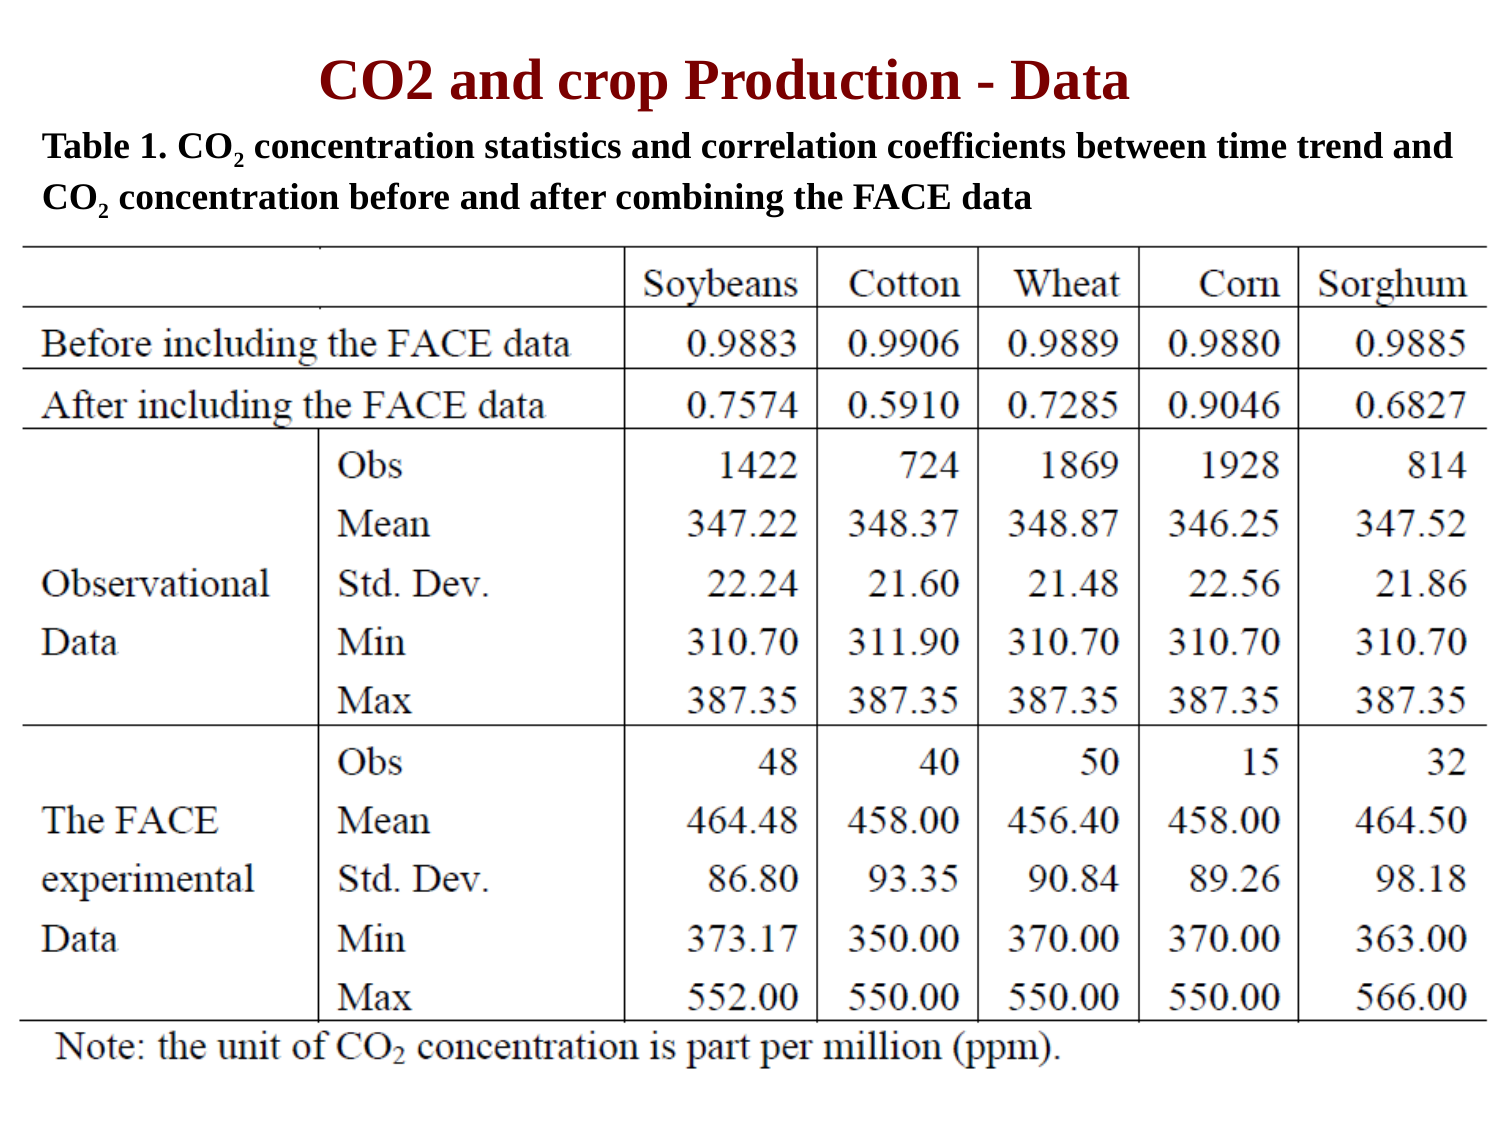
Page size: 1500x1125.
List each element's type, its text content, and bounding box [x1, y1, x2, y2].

picture [15, 240, 1500, 1072]
text_box CO2 and crop Production - Data [87, 18, 1363, 134]
text_box Table 1. CO2 concentration statistics and correlation coefficients between time trend and CO2 concentration before and after combining the FACE data [27, 113, 1500, 231]
